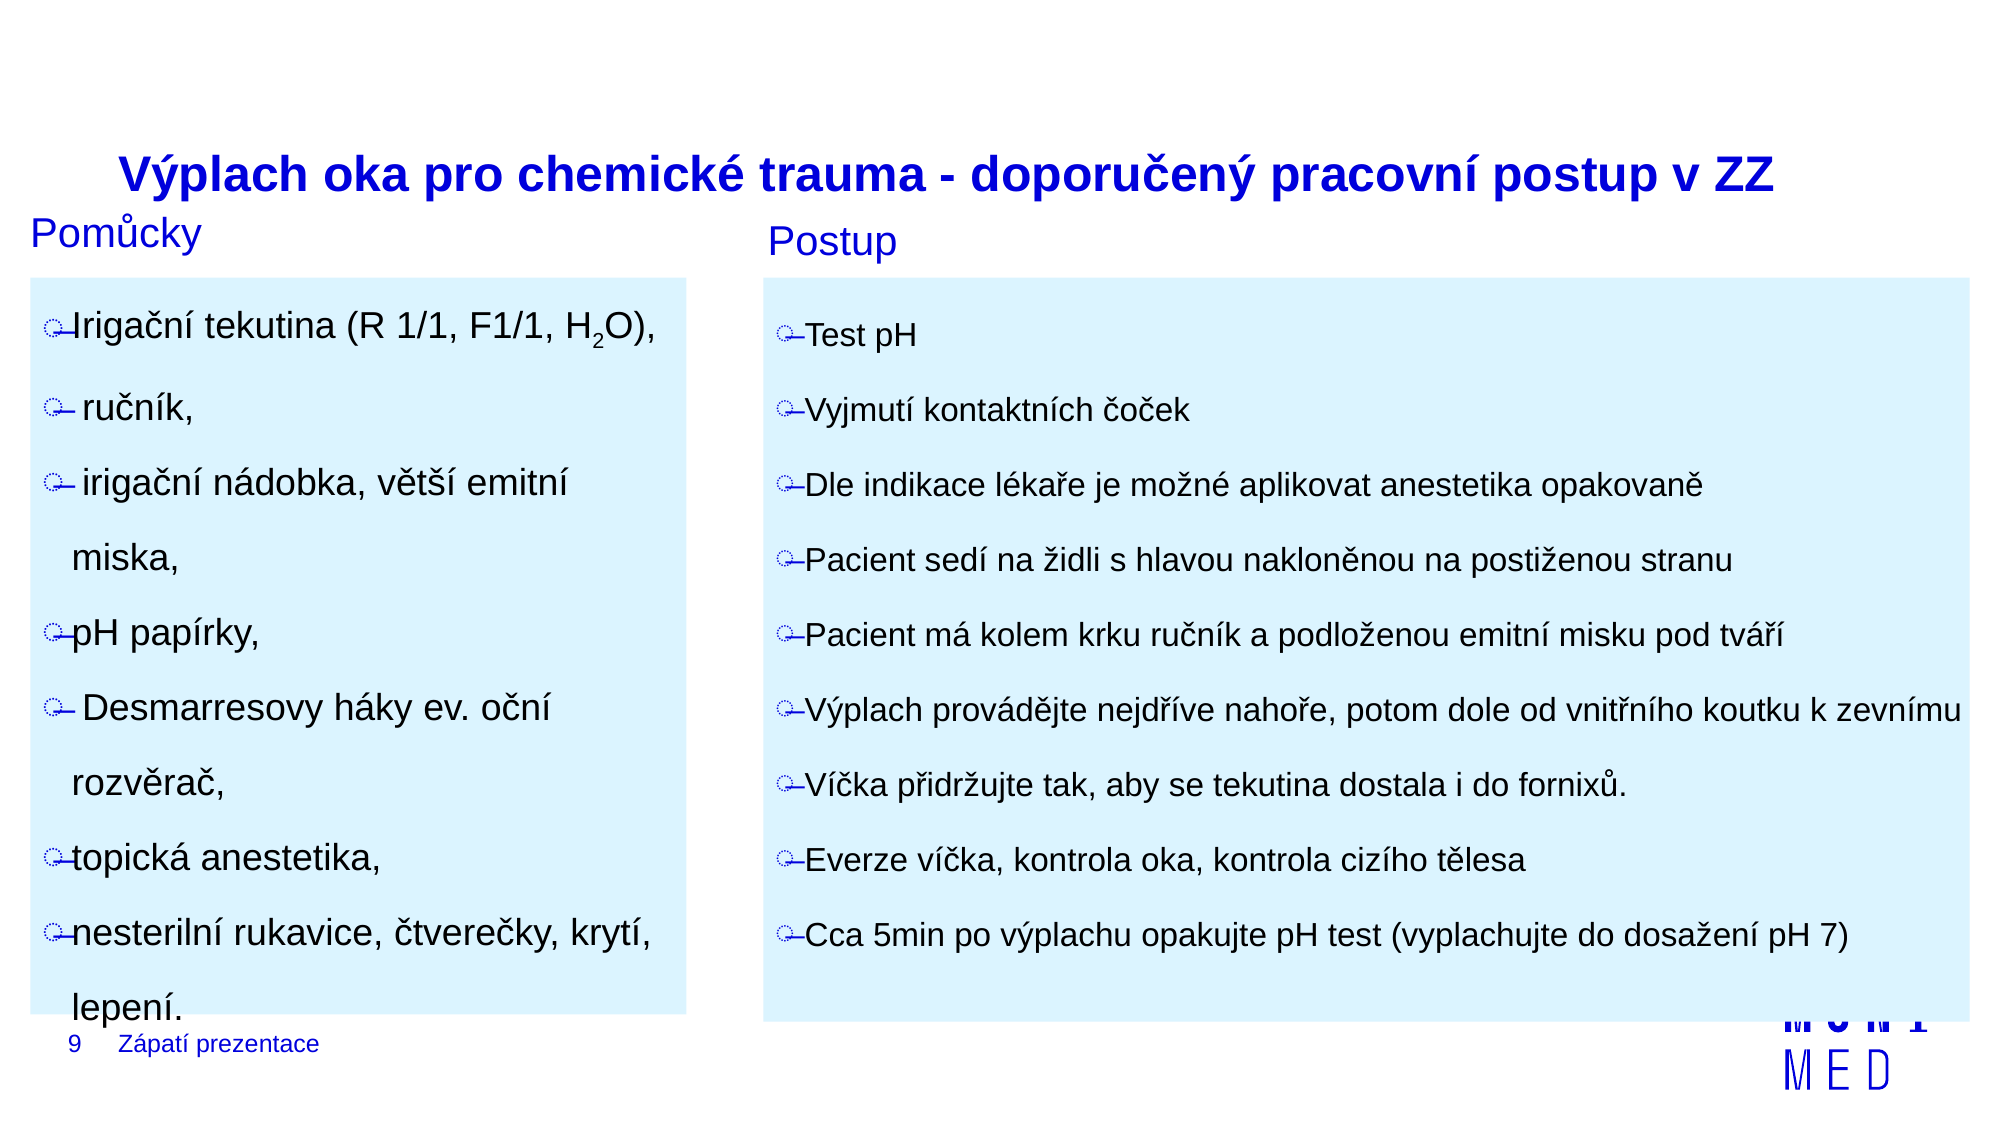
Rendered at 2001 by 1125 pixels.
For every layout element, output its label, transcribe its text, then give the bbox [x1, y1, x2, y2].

list Pomůcky [30, 208, 887, 253]
title Výplach oka pro chemické trauma - doporučený pracovní postup v ZZ [118, 118, 1883, 193]
list Irigační tekutina (R 1/1, F1/1, H2O), ručník, irigační nádobka, větší emitní miska, pH papírky, Desmarresovy háky ev. oční rozvěrač, topická anestetika, nesterilní rukavice, čtverečky, krytí, lepení. [30, 277, 687, 1015]
list Test pH Vyjmutí kontaktních čoček Dle indikace lékaře je možné aplikovat anestetika opakovaně Pacient sedí na židli s hlavou nakloněnou na postiženou stranu Pacient má kolem krku ručník a podloženou emitní misku pod tváří Výplach provádějte nejdříve nahoře, potom dole od vnitřního koutku k zevnímu Víčka přidržujte tak, aby se tekutina dostala i do fornixů. Everze víčka, kontrola oka, kontrola cizího tělesa Cca 5min po výplachu opakujte pH test (vyplachujte do dosažení pH 7) [763, 277, 1970, 1022]
list Postup [767, 216, 1624, 261]
slide_number 9 [67, 1021, 110, 1063]
footer Zápatí prezentace [118, 1021, 1418, 1063]
